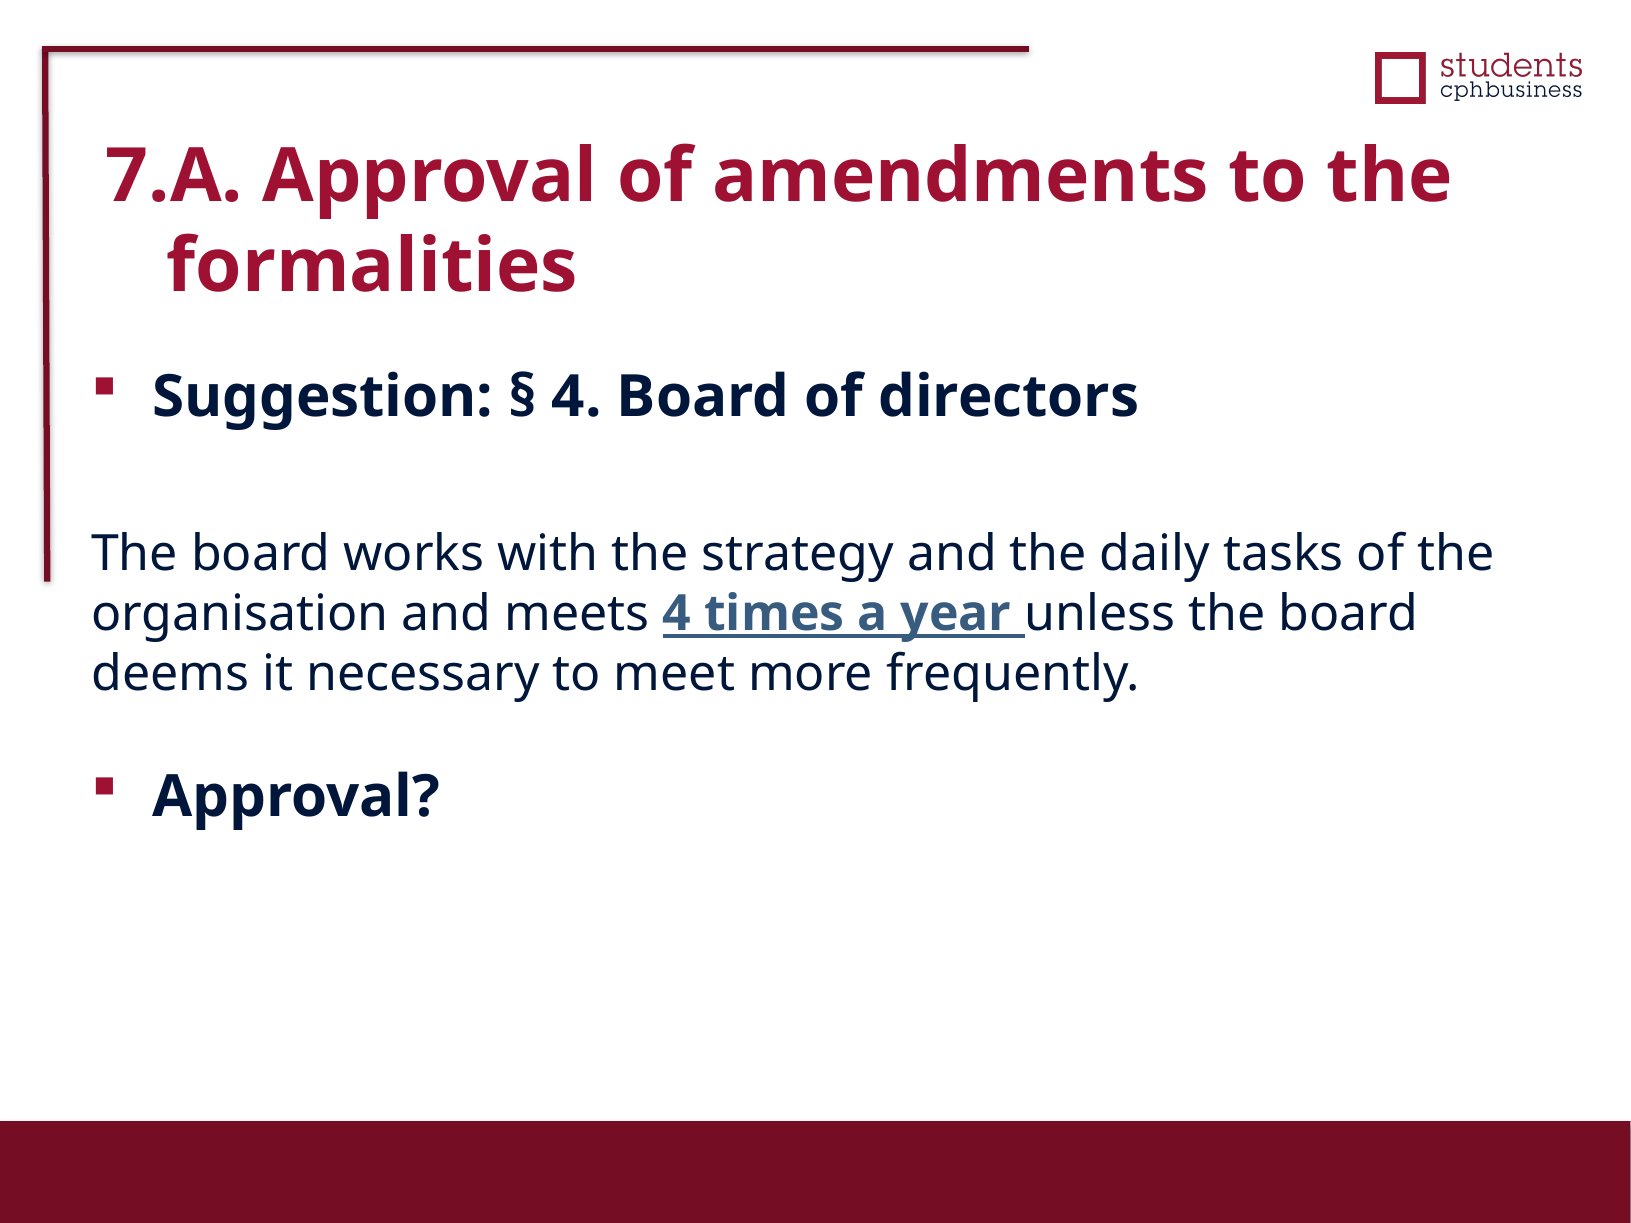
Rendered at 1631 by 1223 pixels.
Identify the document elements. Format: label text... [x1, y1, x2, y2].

list 7.A. Approval of amendments to the formalities [91, 119, 1533, 324]
picture [1375, 52, 1582, 104]
text_box [0, 1121, 1631, 1223]
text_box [44, 57, 48, 582]
list Suggestion: § 4. Board of directors The board works with the strategy and the daily tasks of the organisation and meets 4 times a year unless the board deems it necessary to meet more frequently. Approval? [76, 351, 1519, 1120]
